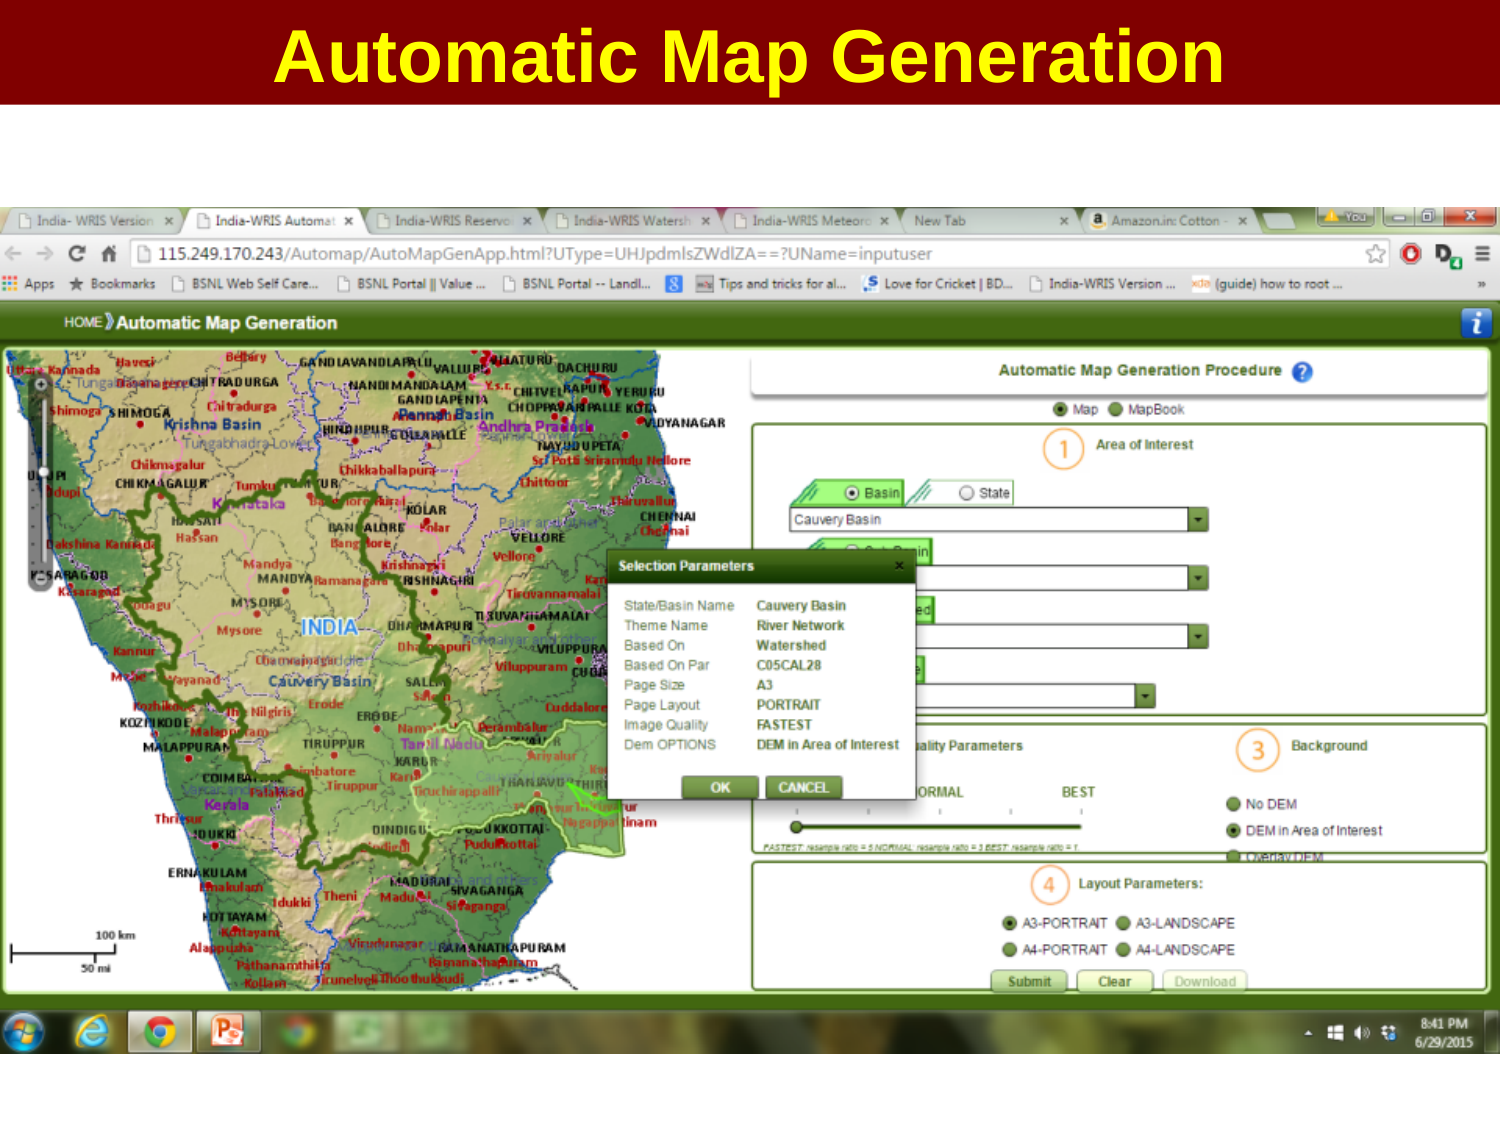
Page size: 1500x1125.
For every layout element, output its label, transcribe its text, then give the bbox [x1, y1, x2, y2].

picture [0, 207, 1500, 1055]
text_box Automatic Map Generation [0, 0, 1500, 105]
